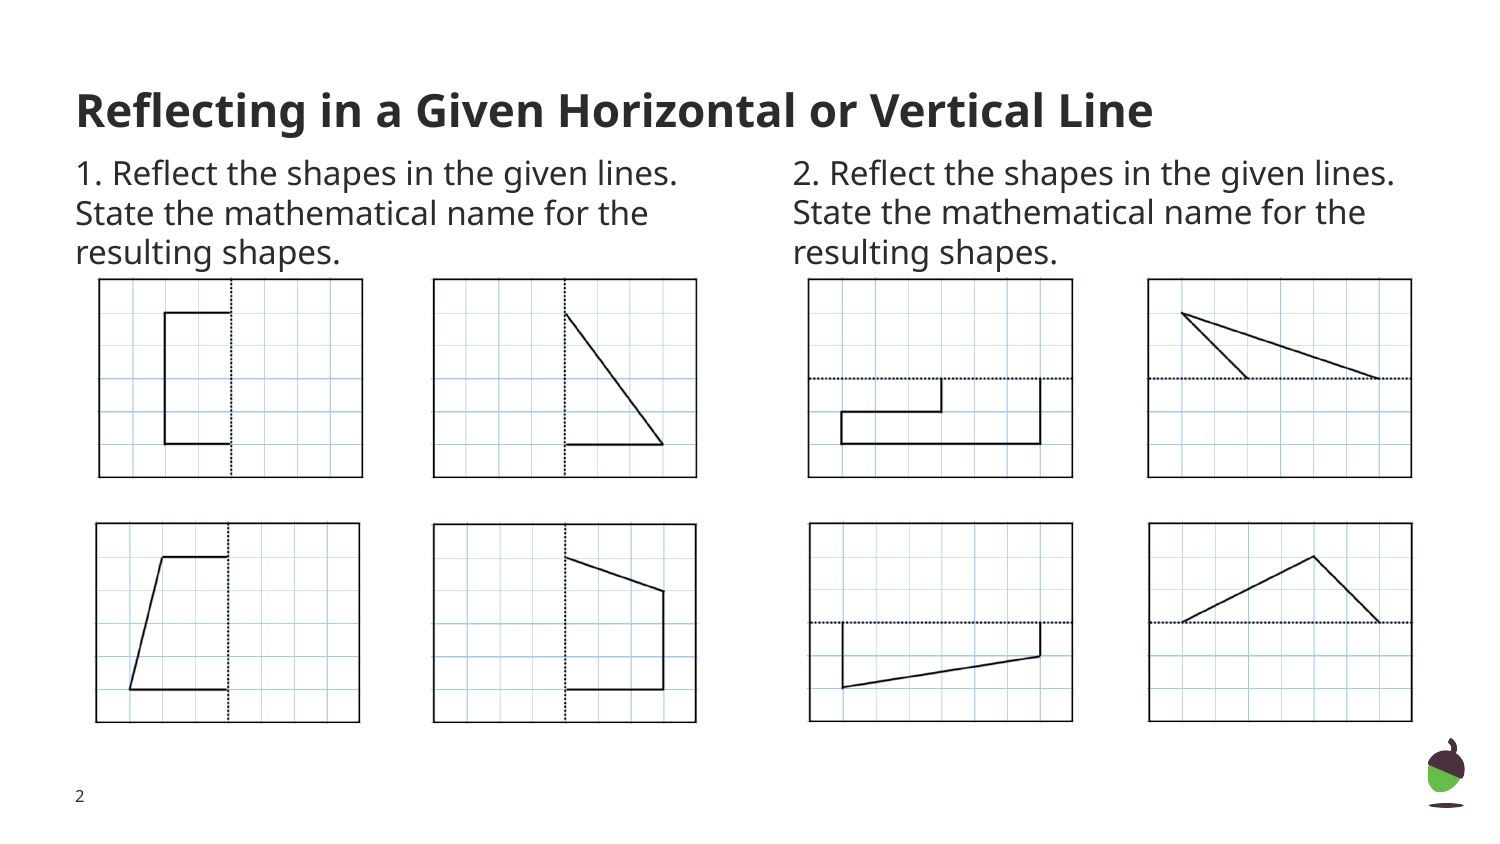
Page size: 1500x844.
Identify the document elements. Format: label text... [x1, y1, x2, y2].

title Reflecting in a Given Horizontal or Vertical Line [75, 73, 1399, 152]
picture [807, 521, 1074, 723]
picture [97, 277, 364, 480]
picture [431, 277, 698, 479]
text_box 2. Reflect the shapes in the given lines. State the mathematical name for the resulting shapes. [792, 151, 1451, 675]
picture [1147, 521, 1414, 723]
picture [1427, 738, 1465, 808]
list 1. Reflect the shapes in the given lines. State the mathematical name for the resulting shapes. [75, 151, 714, 663]
picture [94, 521, 361, 724]
picture [807, 276, 1074, 480]
picture [431, 522, 698, 724]
picture [1146, 277, 1413, 479]
slide_number ‹#› [75, 786, 194, 816]
